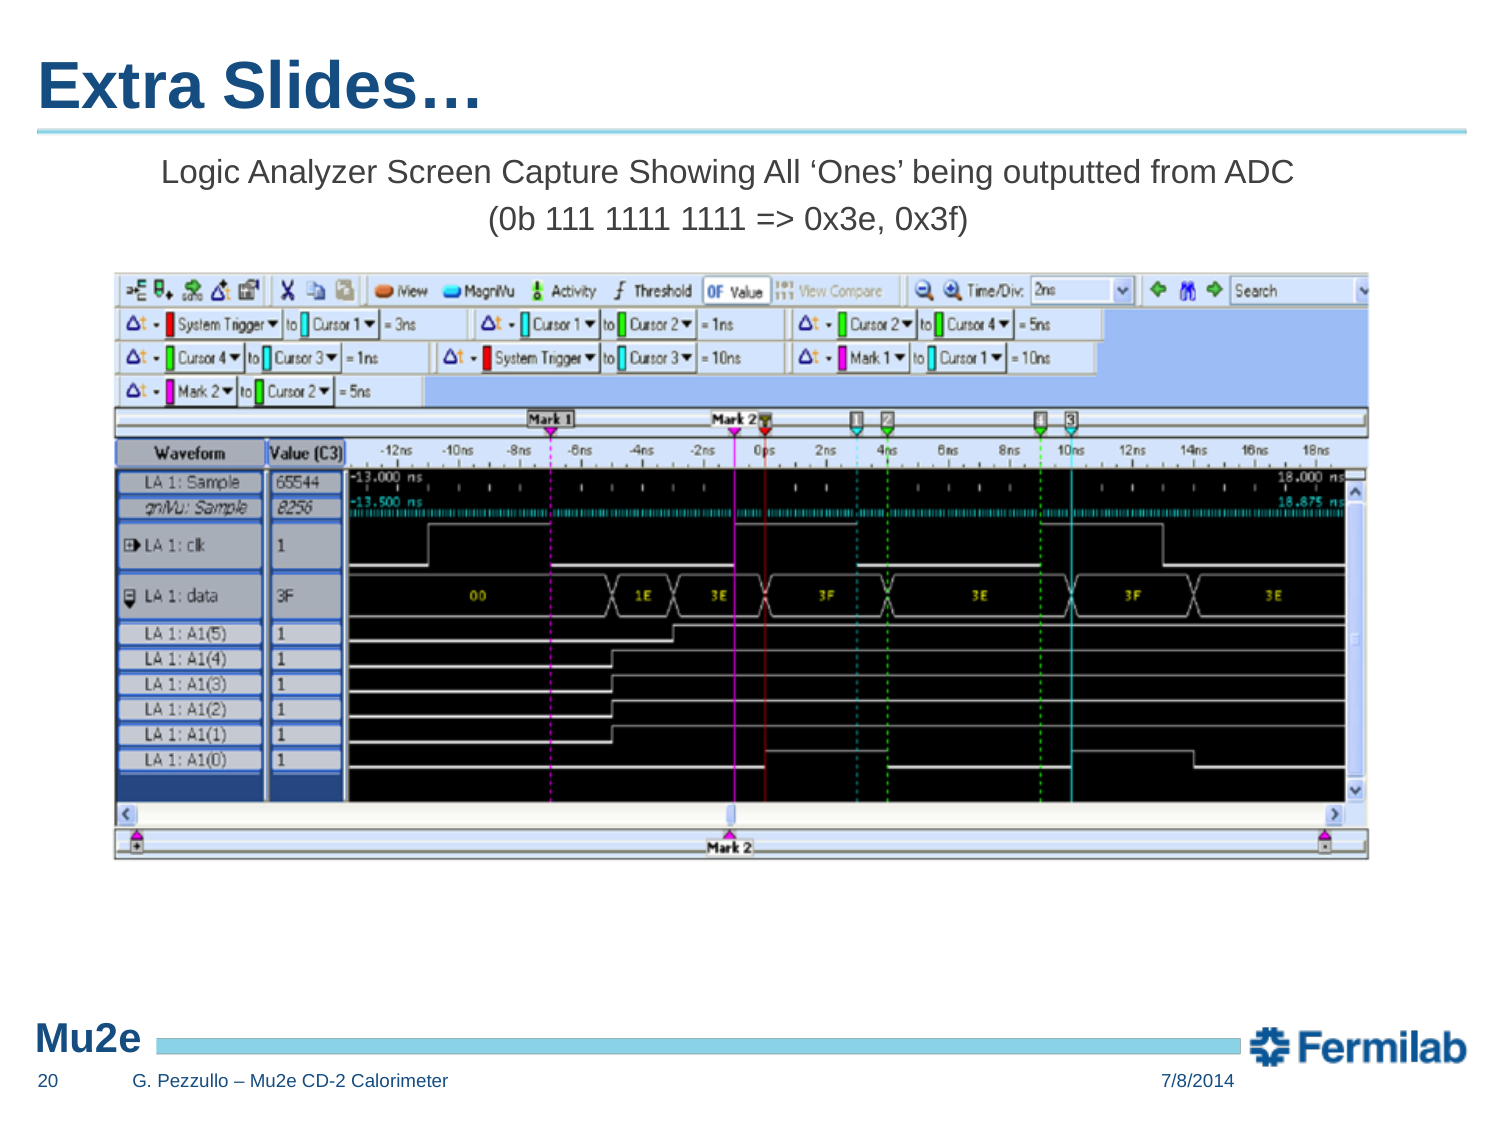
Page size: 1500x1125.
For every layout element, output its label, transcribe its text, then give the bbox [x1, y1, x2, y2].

title Extra Slides… [37, 17, 1463, 123]
text_box Logic Analyzer Screen Capture Showing All ‘Ones’ being outputted from ADC (0b 111 1111 1111 => 0x3e, 0x3f) [17, 150, 1440, 208]
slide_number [1058, 1068, 1235, 1109]
picture [110, 268, 1374, 863]
footer G. Pezzullo – Mu2e CD-2 Calorimeter [132, 1068, 1014, 1109]
slide_number 19 [37, 1068, 111, 1109]
